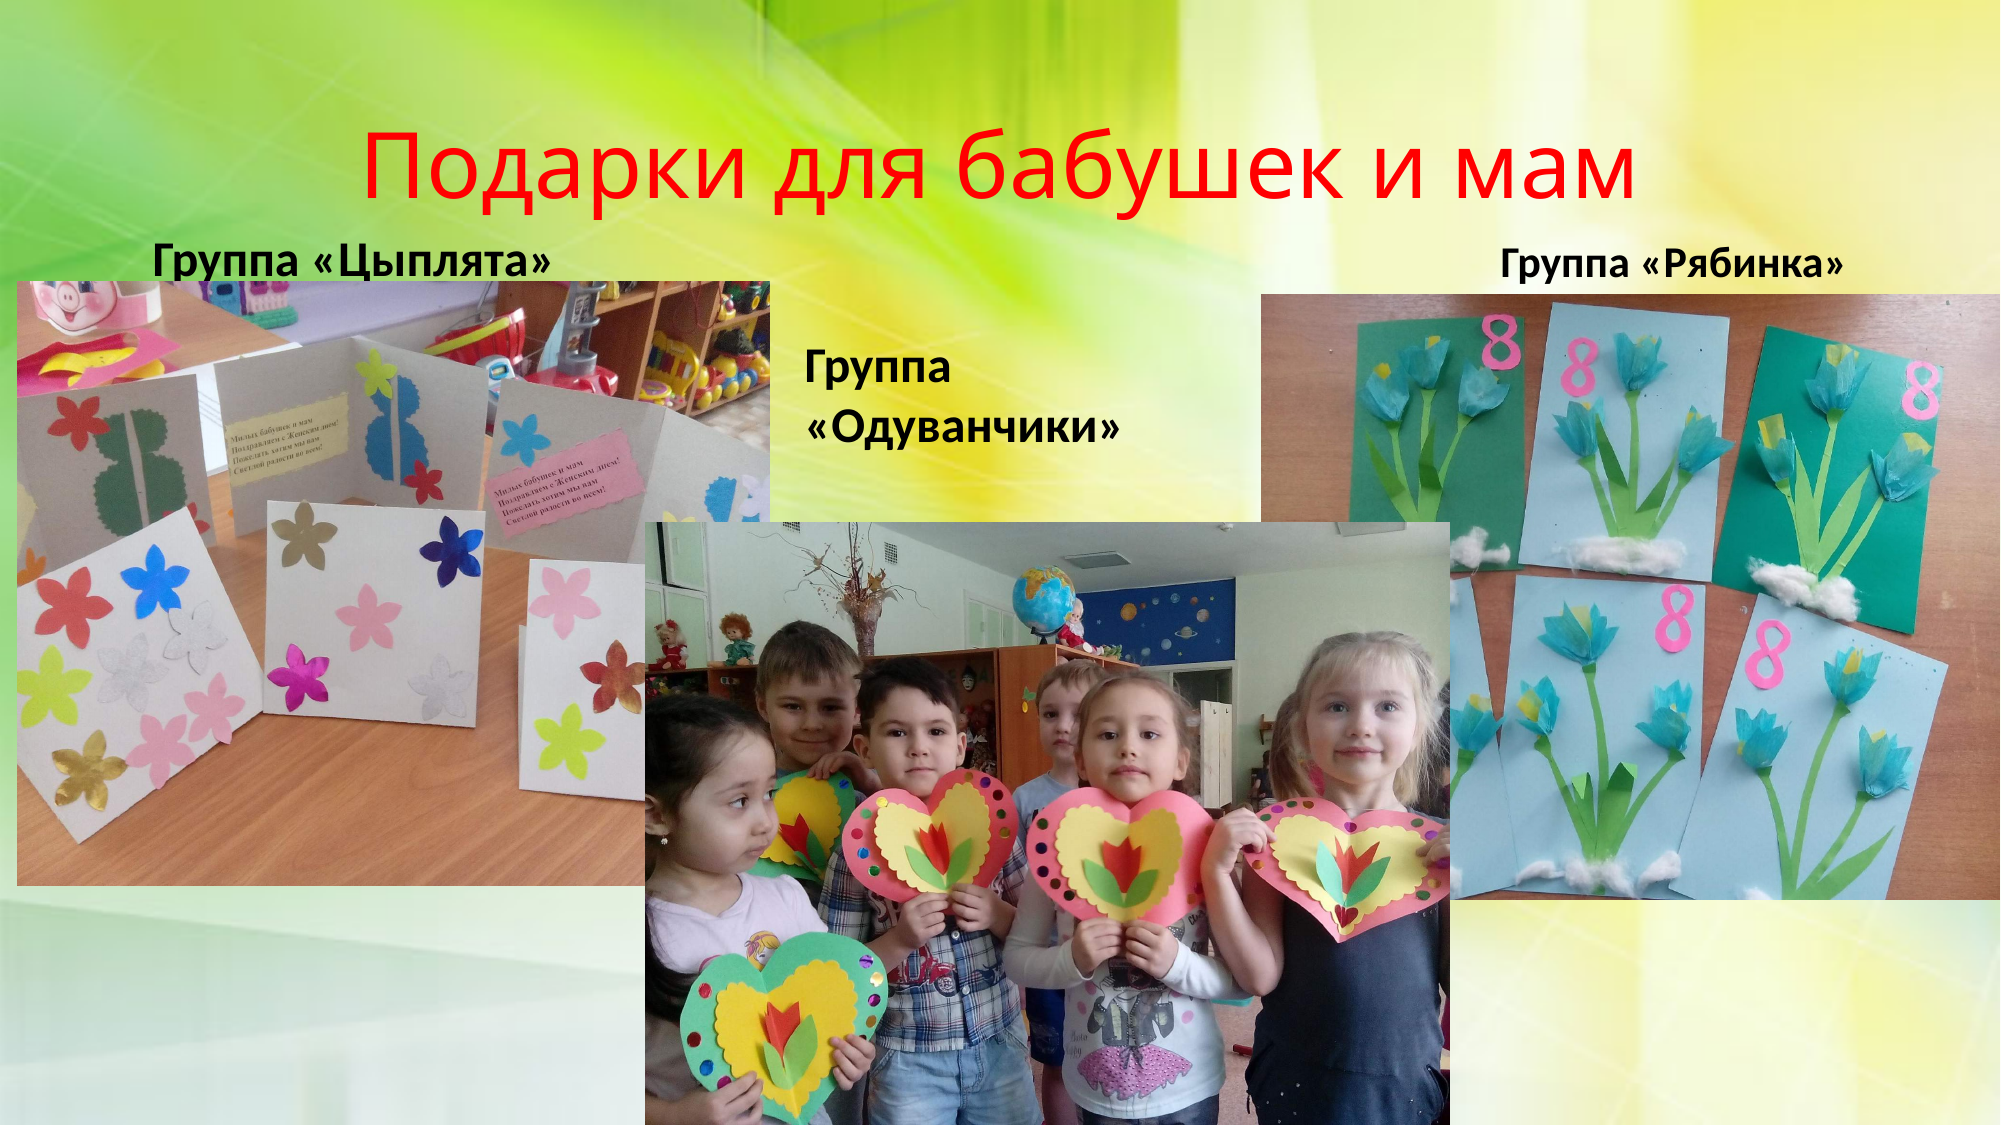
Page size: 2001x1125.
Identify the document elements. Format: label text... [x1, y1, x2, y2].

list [1261, 294, 2000, 900]
list Группа «Цыплята» [137, 210, 984, 295]
picture [0, 0, 2001, 1125]
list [17, 281, 770, 886]
list Группа «Рябинка» [1012, 232, 1863, 295]
text_box Группа «Одуванчики» [789, 324, 1238, 460]
title Подарки для бабушек и мам [137, 59, 1863, 278]
